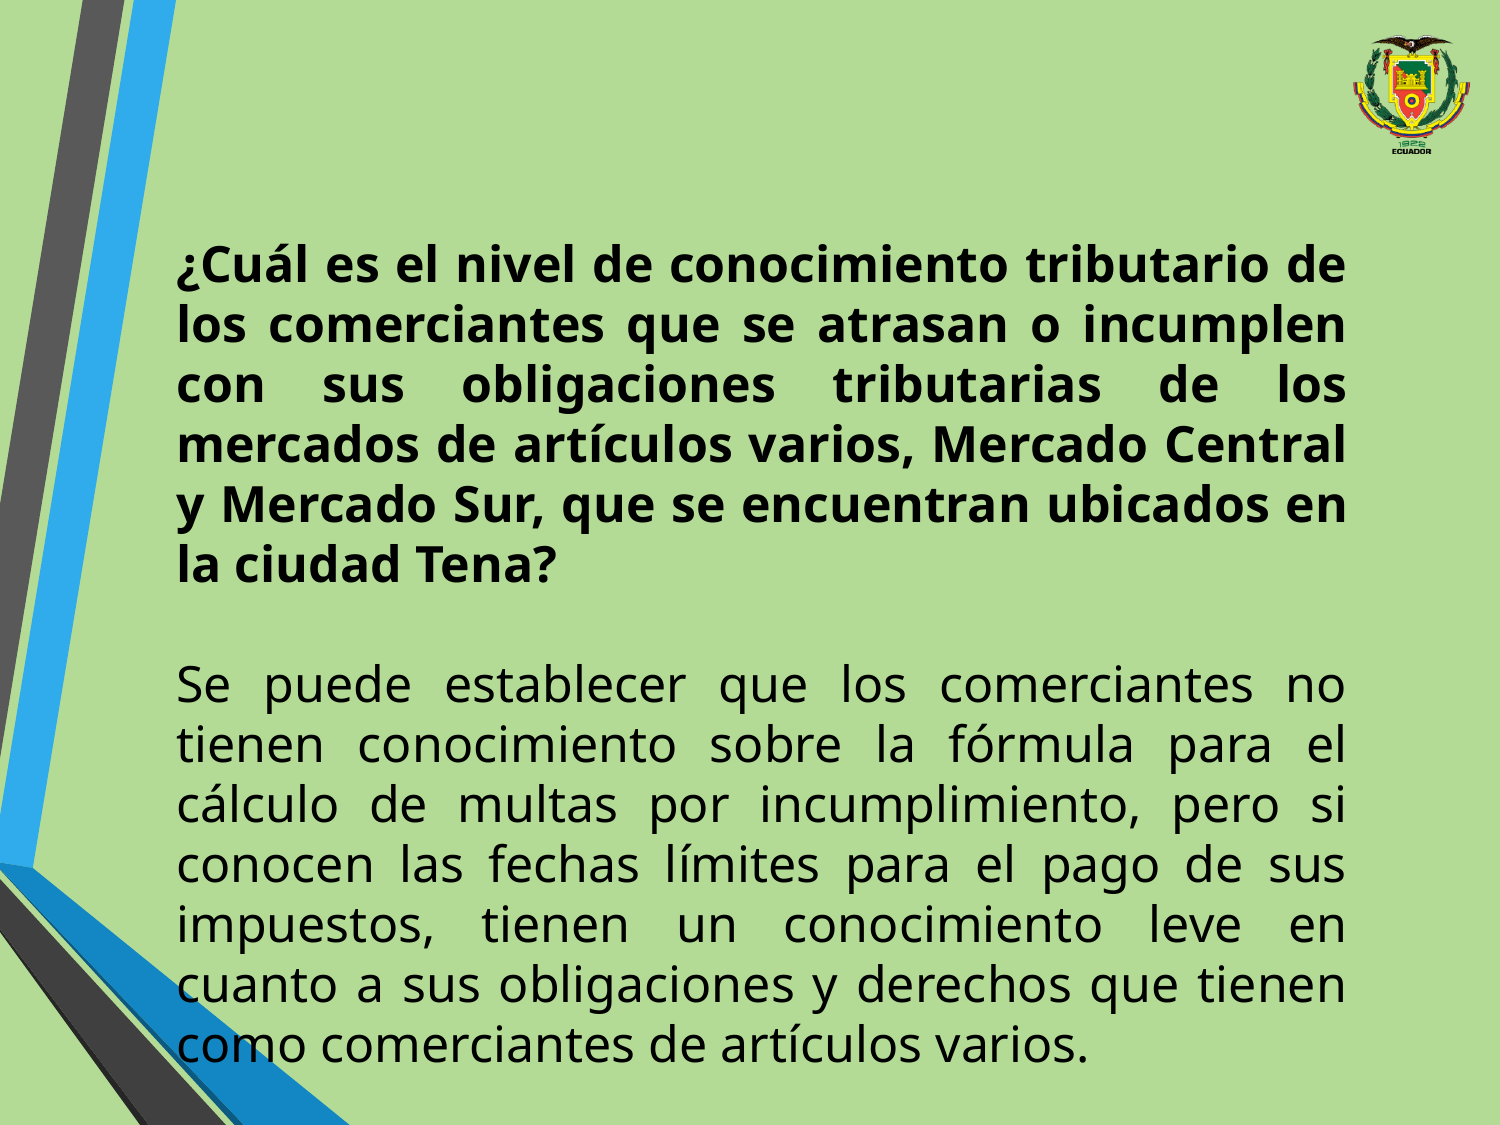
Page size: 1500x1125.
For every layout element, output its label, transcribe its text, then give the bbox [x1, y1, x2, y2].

text_box ¿Cuál es el nivel de conocimiento tributario de los comerciantes que se atrasan o incumplen con sus obligaciones tributarias de los mercados de artículos varios, Mercado Central y Mercado Sur, que se encuentran ubicados en la ciudad Tena? Se puede establecer que los comerciantes no tienen conocimiento sobre la fórmula para el cálculo de multas por incumplimiento, pero si conocen las fechas límites para el pago de sus impuestos, tienen un conocimiento leve en cuanto a sus obligaciones y derechos que tienen como comerciantes de artículos varios. [161, 165, 1363, 1125]
picture [1353, 35, 1475, 154]
